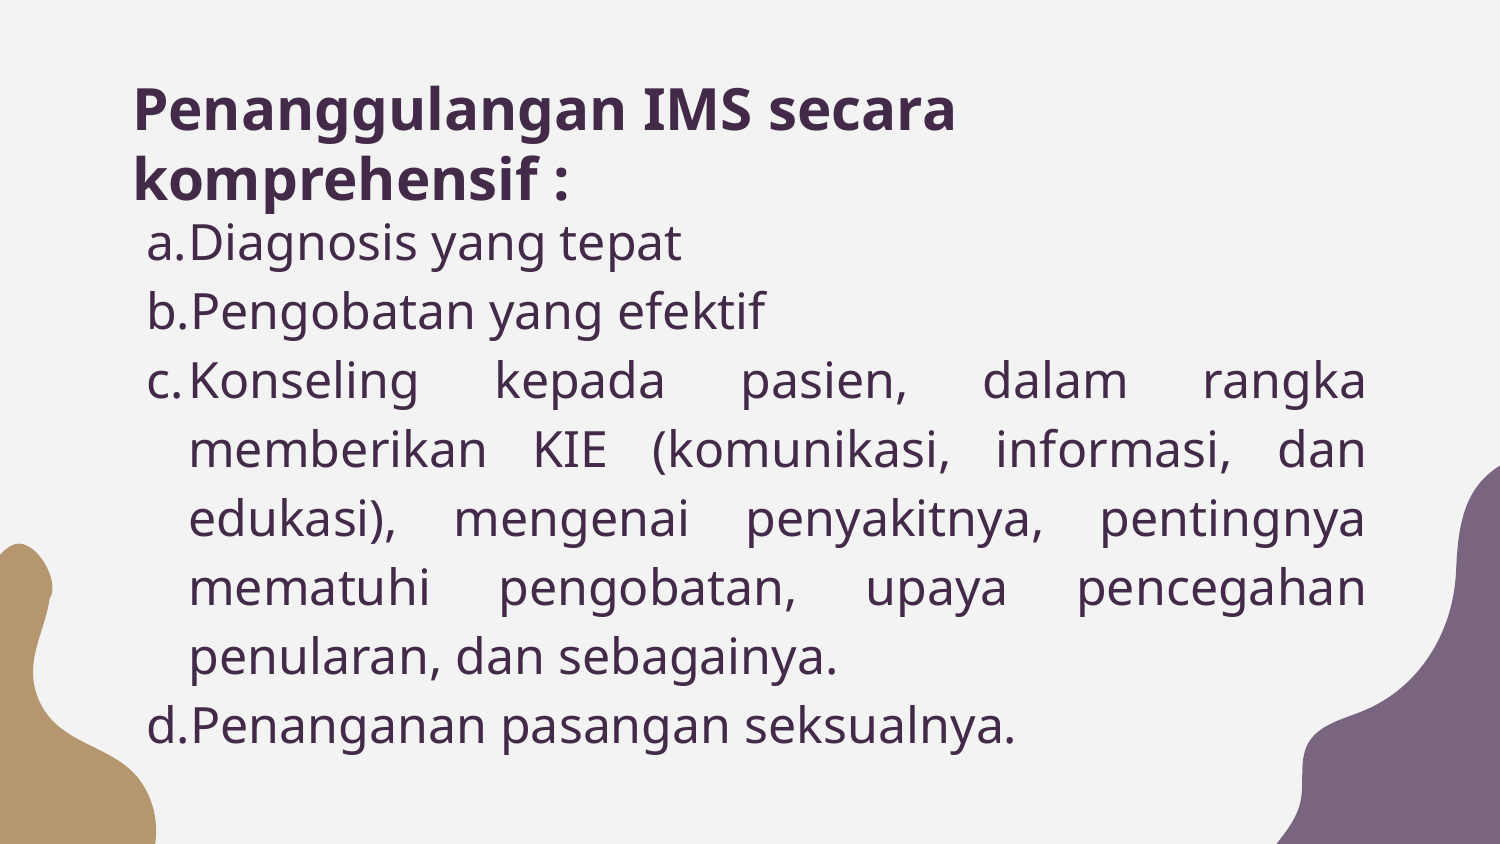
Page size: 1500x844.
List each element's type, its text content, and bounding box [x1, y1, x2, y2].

list Diagnosis yang tepat Pengobatan yang efektif Konseling kepada pasien, dalam rangka memberikan KIE (komunikasi, informasi, dan edukasi), mengenai penyakitnya, pentingnya mematuhi pengobatan, upaya pencegahan penularan, dan sebagainya. Penanganan pasangan seksualnya. [116, 152, 1383, 703]
title Penanggulangan IMS secara komprehensif : [116, 57, 1383, 152]
